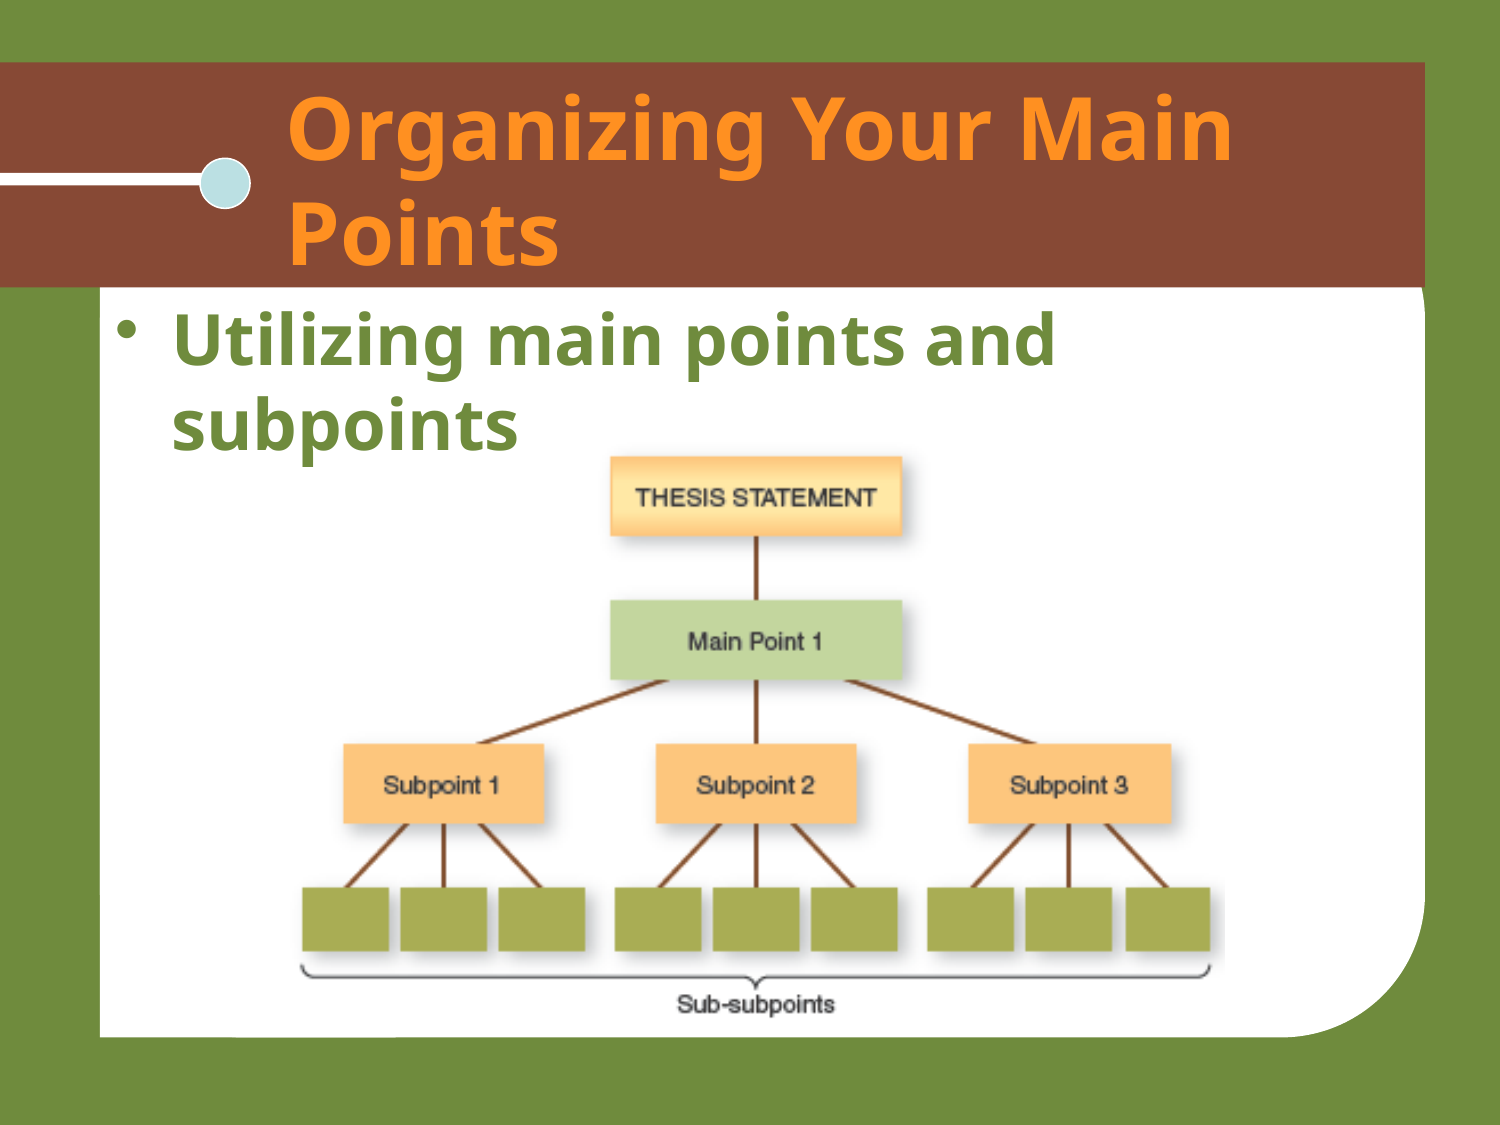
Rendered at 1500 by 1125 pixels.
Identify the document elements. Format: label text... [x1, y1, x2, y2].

list Utilizing main points and subpoints [99, 287, 1413, 1063]
title Organizing Your Main Points [270, 102, 1413, 254]
picture [287, 441, 1226, 1025]
